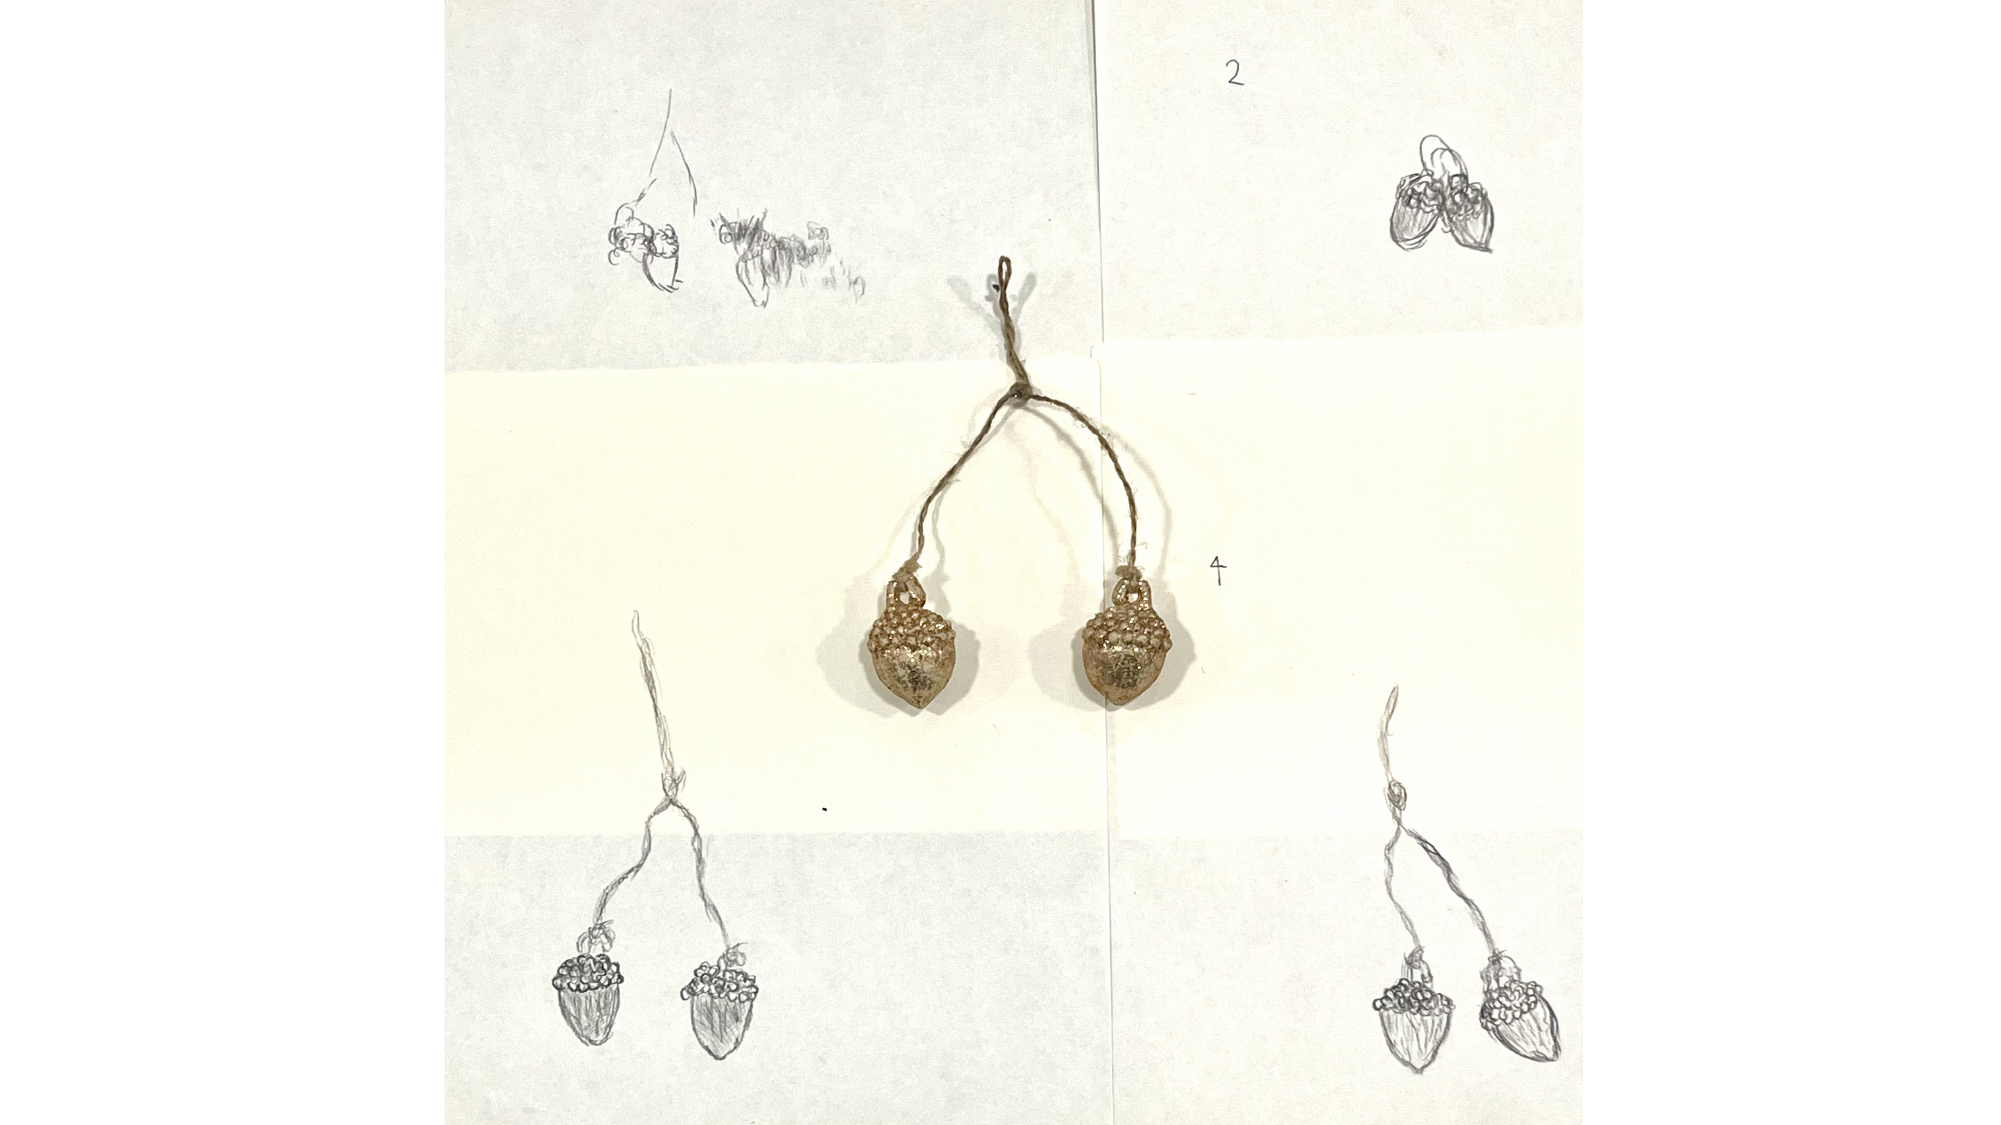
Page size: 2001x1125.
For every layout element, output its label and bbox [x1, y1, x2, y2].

picture [444, 0, 1588, 1125]
